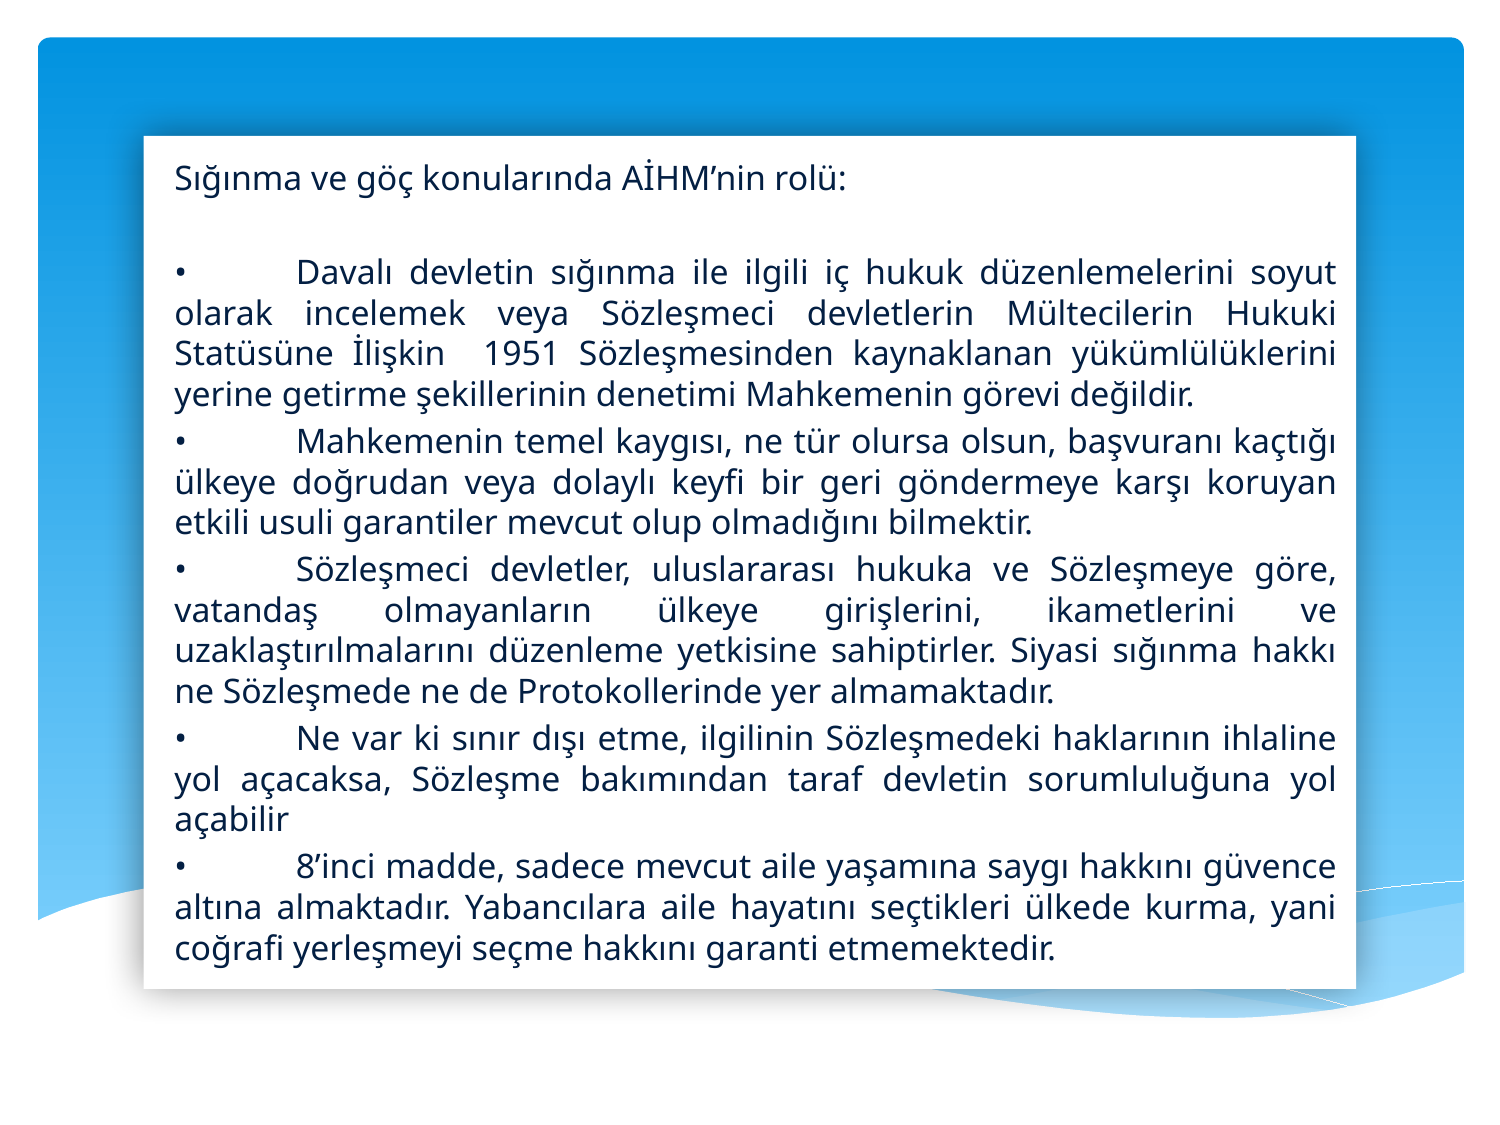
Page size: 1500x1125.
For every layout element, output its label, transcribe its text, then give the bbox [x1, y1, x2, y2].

subtitle Sığınma ve göç konularında AİHM’nin rolü: • Davalı devletin sığınma ile ilgili iç hukuk düzenlemelerini soyut olarak incelemek veya Sözleşmeci devletlerin Mültecilerin Hukuki Statüsüne İlişkin 1951 Sözleşmesinden kaynaklanan yükümlülüklerini yerine getirme şekillerinin denetimi Mahkemenin görevi değildir. • Mahkemenin temel kaygısı, ne tür olursa olsun, başvuranı kaçtığı ülkeye doğrudan veya dolaylı keyfi bir geri göndermeye karşı koruyan etkili usuli garantiler mevcut olup olmadığını bilmektir. • Sözleşmeci devletler, uluslararası hukuka ve Sözleşmeye göre, vatandaş olmayanların ülkeye girişlerini, ikametlerini ve uzaklaştırılmalarını düzenleme yetkisine sahiptirler. Siyasi sığınma hakkı ne Sözleşmede ne de Protokollerinde yer almamaktadır. • Ne var ki sınır dışı etme, ilgilinin Sözleşmedeki haklarının ihlaline yol açacaksa, Sözleşme bakımından taraf devletin sorumluluğuna yol açabilir • 8’inci madde, sadece mevcut aile yaşamına saygı hakkını güvence altına almaktadır. Yabancılara aile hayatını seçtikleri ülkede kurma, yani coğrafi yerleşmeyi seçme hakkını garanti etmemektedir. [159, 149, 1353, 976]
